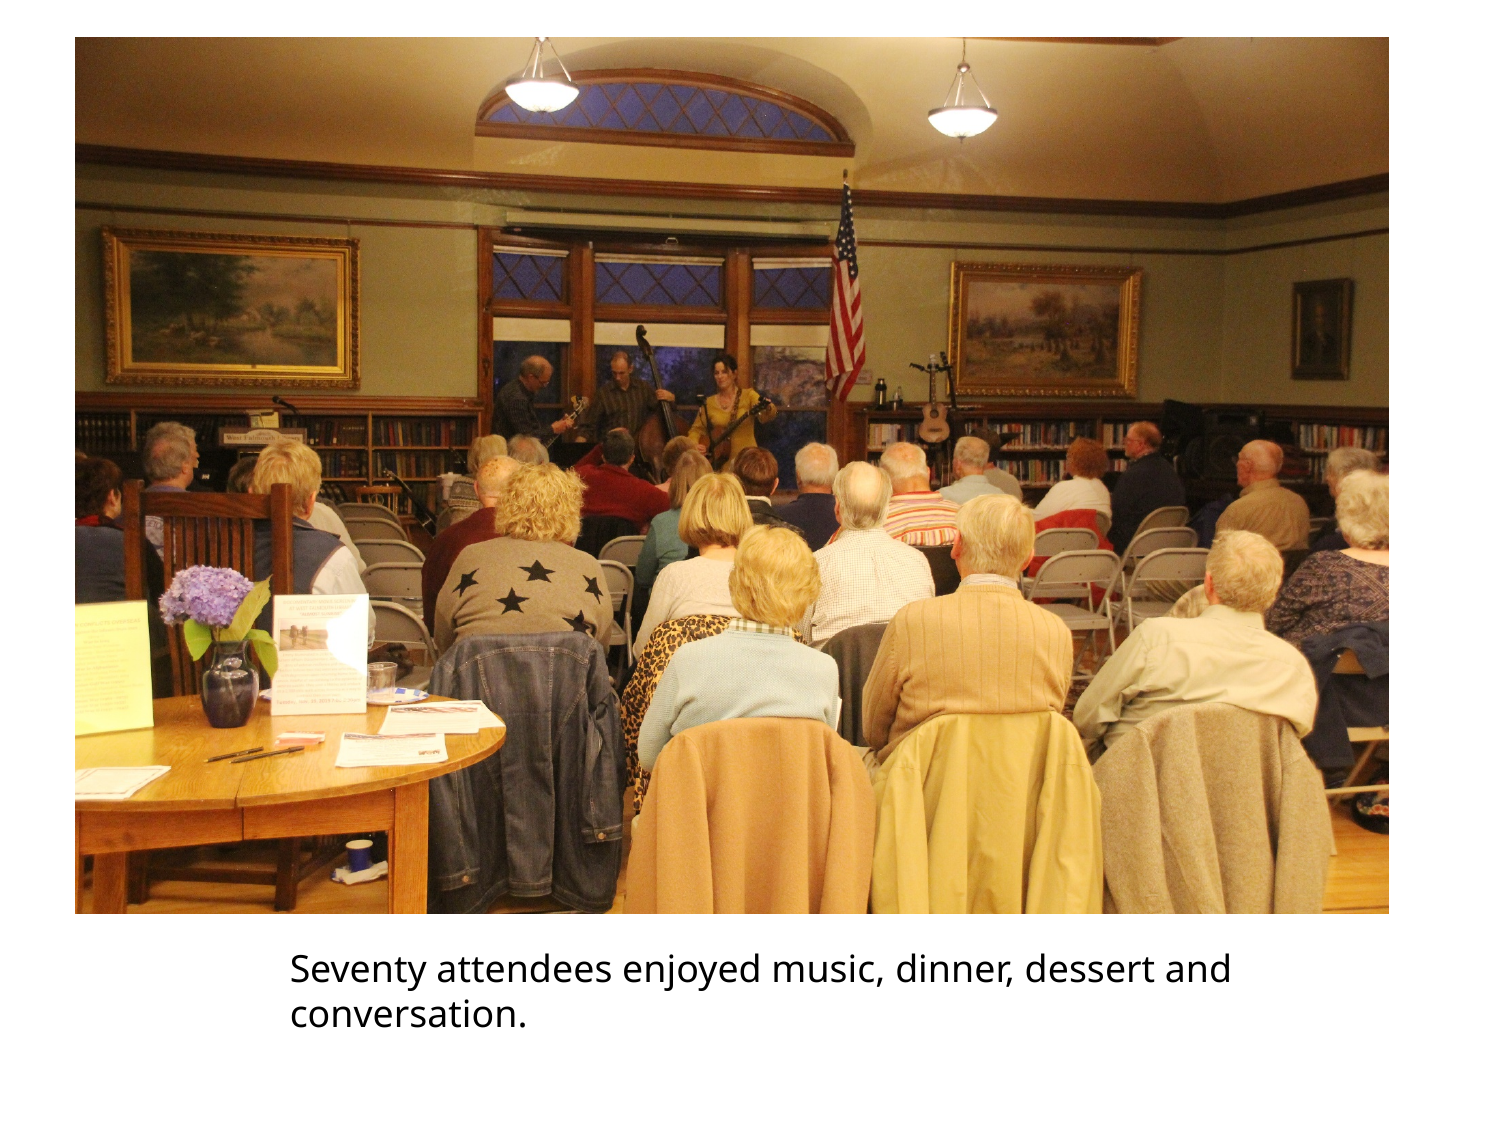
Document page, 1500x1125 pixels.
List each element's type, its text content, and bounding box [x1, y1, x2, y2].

picture [74, 37, 1390, 914]
text_box Seventy attendees enjoyed music, dinner, dessert and conversation. [275, 937, 1275, 1043]
